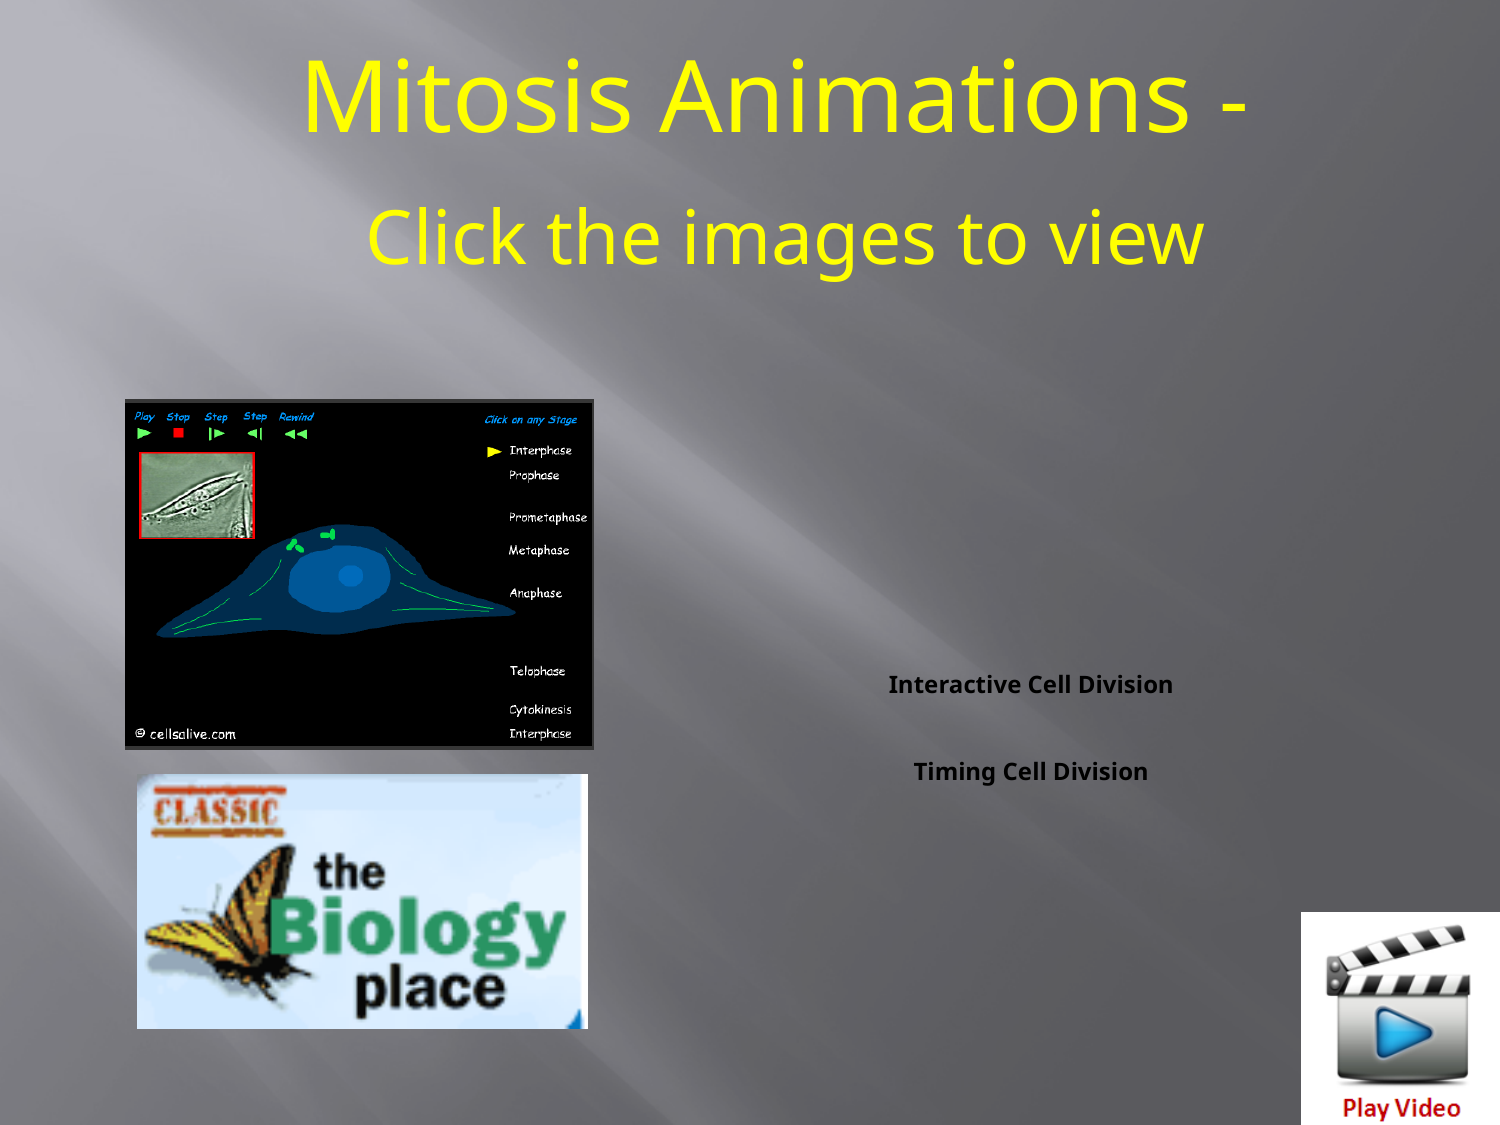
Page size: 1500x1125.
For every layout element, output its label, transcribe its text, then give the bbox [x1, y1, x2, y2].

picture [124, 399, 595, 751]
title Interactive Cell Division Timing Cell Division [623, 678, 1450, 850]
list Mitosis Animations - Click the images to view [99, 24, 1450, 678]
picture [1301, 912, 1500, 1125]
picture [137, 774, 588, 1030]
